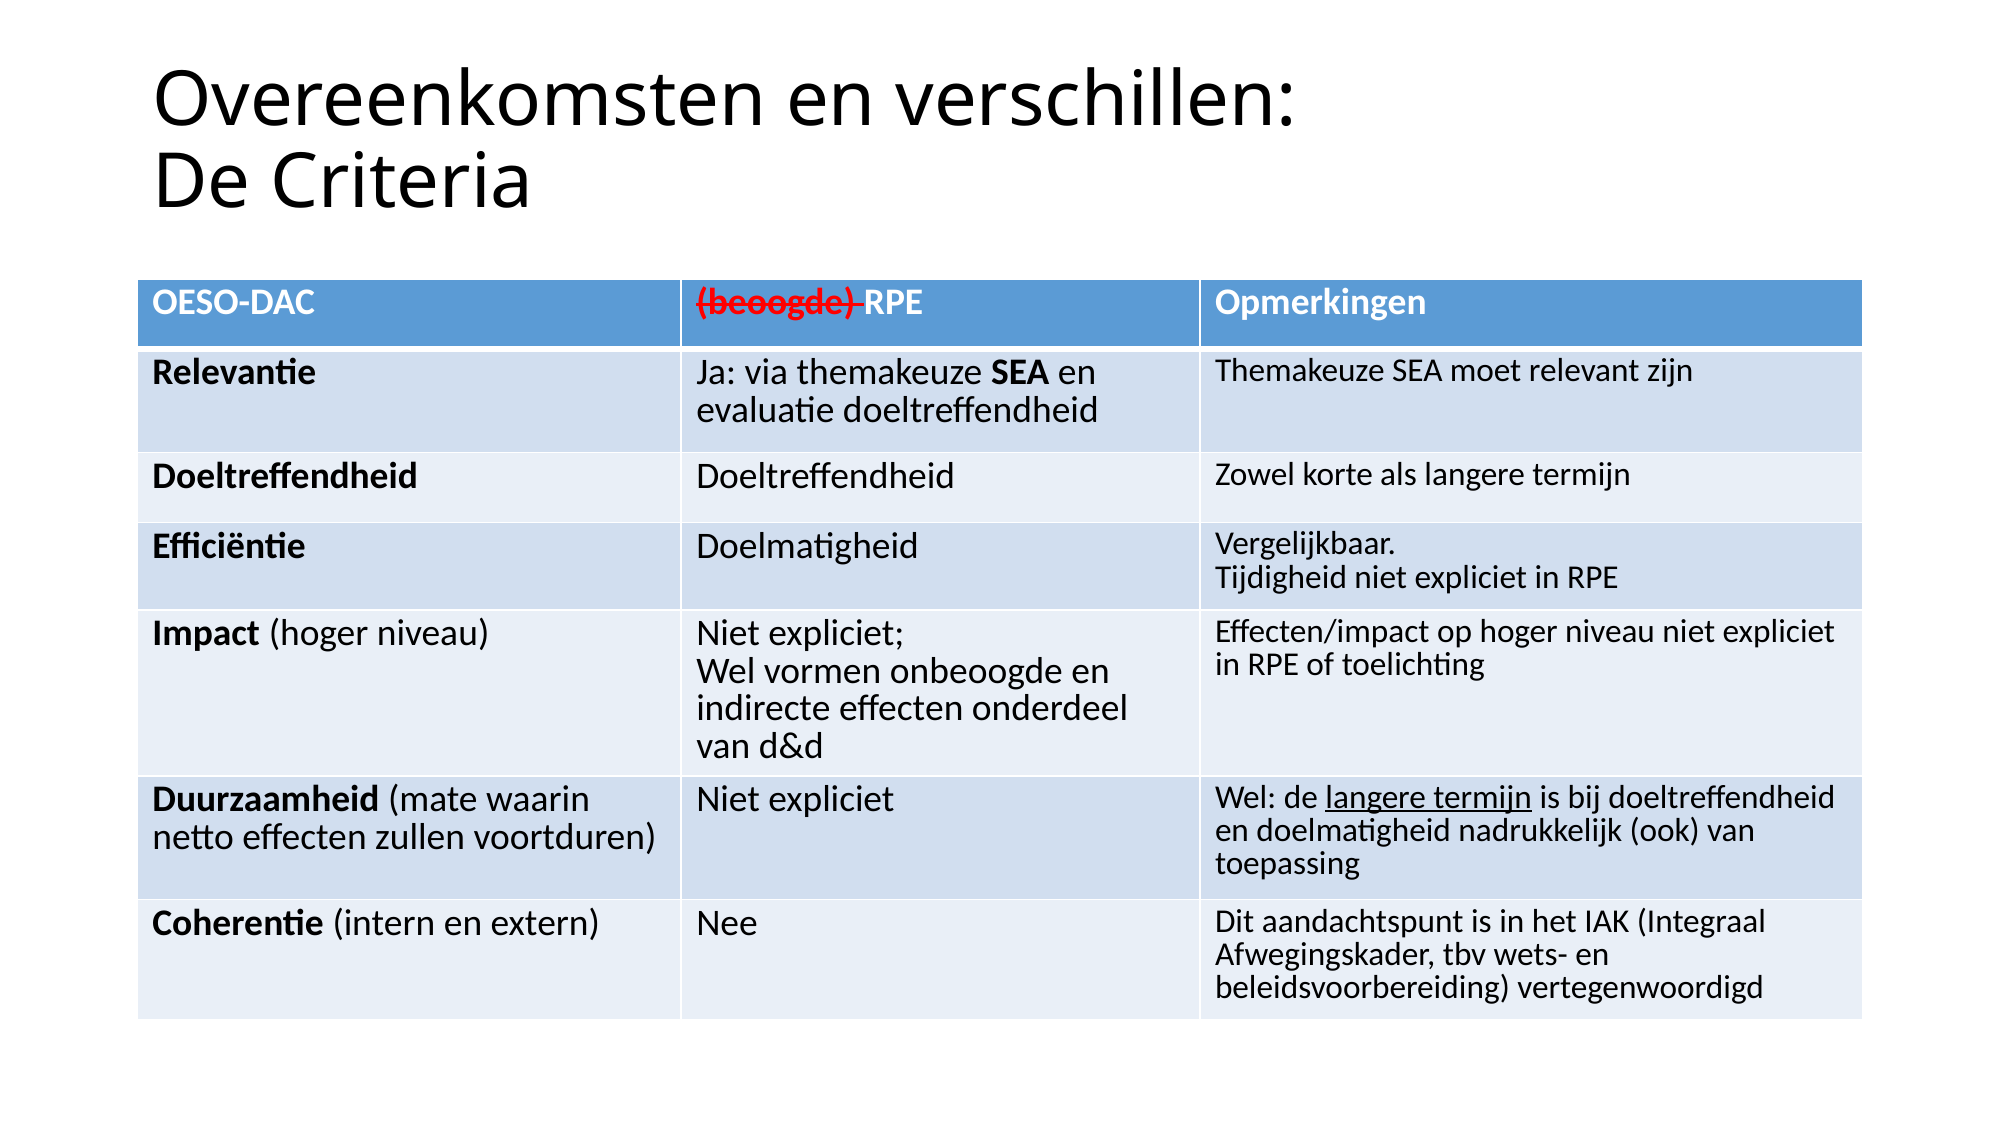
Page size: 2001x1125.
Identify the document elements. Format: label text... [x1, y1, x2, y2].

table_cell Niet expliciet [682, 777, 1199, 899]
table_cell Zowel korte als langere termijn [1201, 453, 1862, 522]
table_cell Doeltreffendheid [682, 453, 1199, 522]
table_cell Wel: de langere termijn is bij doeltreffendheid en doelmatigheid nadrukkelijk (ook) van toepassing [1201, 777, 1862, 899]
table_cell Nee [682, 900, 1199, 1019]
table_cell Dit aandachtspunt is in het IAK (Integraal Afwegingskader, tbv wets- en beleidsvoorbereiding) vertegenwoordigd [1201, 900, 1862, 1019]
table_cell Relevantie [138, 352, 680, 452]
table_cell Doelmatigheid [682, 523, 1199, 609]
table_cell Themakeuze SEA moet relevant zijn [1201, 352, 1862, 452]
table_header (beoogde) RPE [682, 280, 1199, 346]
table_header OESO-DAC [138, 280, 680, 346]
table_cell Coherentie (intern en extern) [138, 900, 680, 1019]
table_cell Efficiëntie [138, 523, 680, 609]
title Overeenkomsten en verschillen: De Criteria [137, 51, 1863, 233]
table_cell Effecten/impact op hoger niveau niet expliciet in RPE of toelichting [1201, 611, 1862, 775]
table_cell Impact (hoger niveau) [138, 611, 680, 775]
table_cell Doeltreffendheid [138, 453, 680, 522]
table_cell Duurzaamheid (mate waarin netto effecten zullen voortduren) [138, 777, 680, 899]
table_cell Vergelijkbaar. Tijdigheid niet expliciet in RPE [1201, 523, 1862, 609]
table_header Opmerkingen [1201, 280, 1862, 346]
table_cell Ja: via themakeuze SEA en evaluatie doeltreffendheid [682, 352, 1199, 452]
table_cell Niet expliciet; Wel vormen onbeoogde en indirecte effecten onderdeel van d&d [682, 611, 1199, 775]
